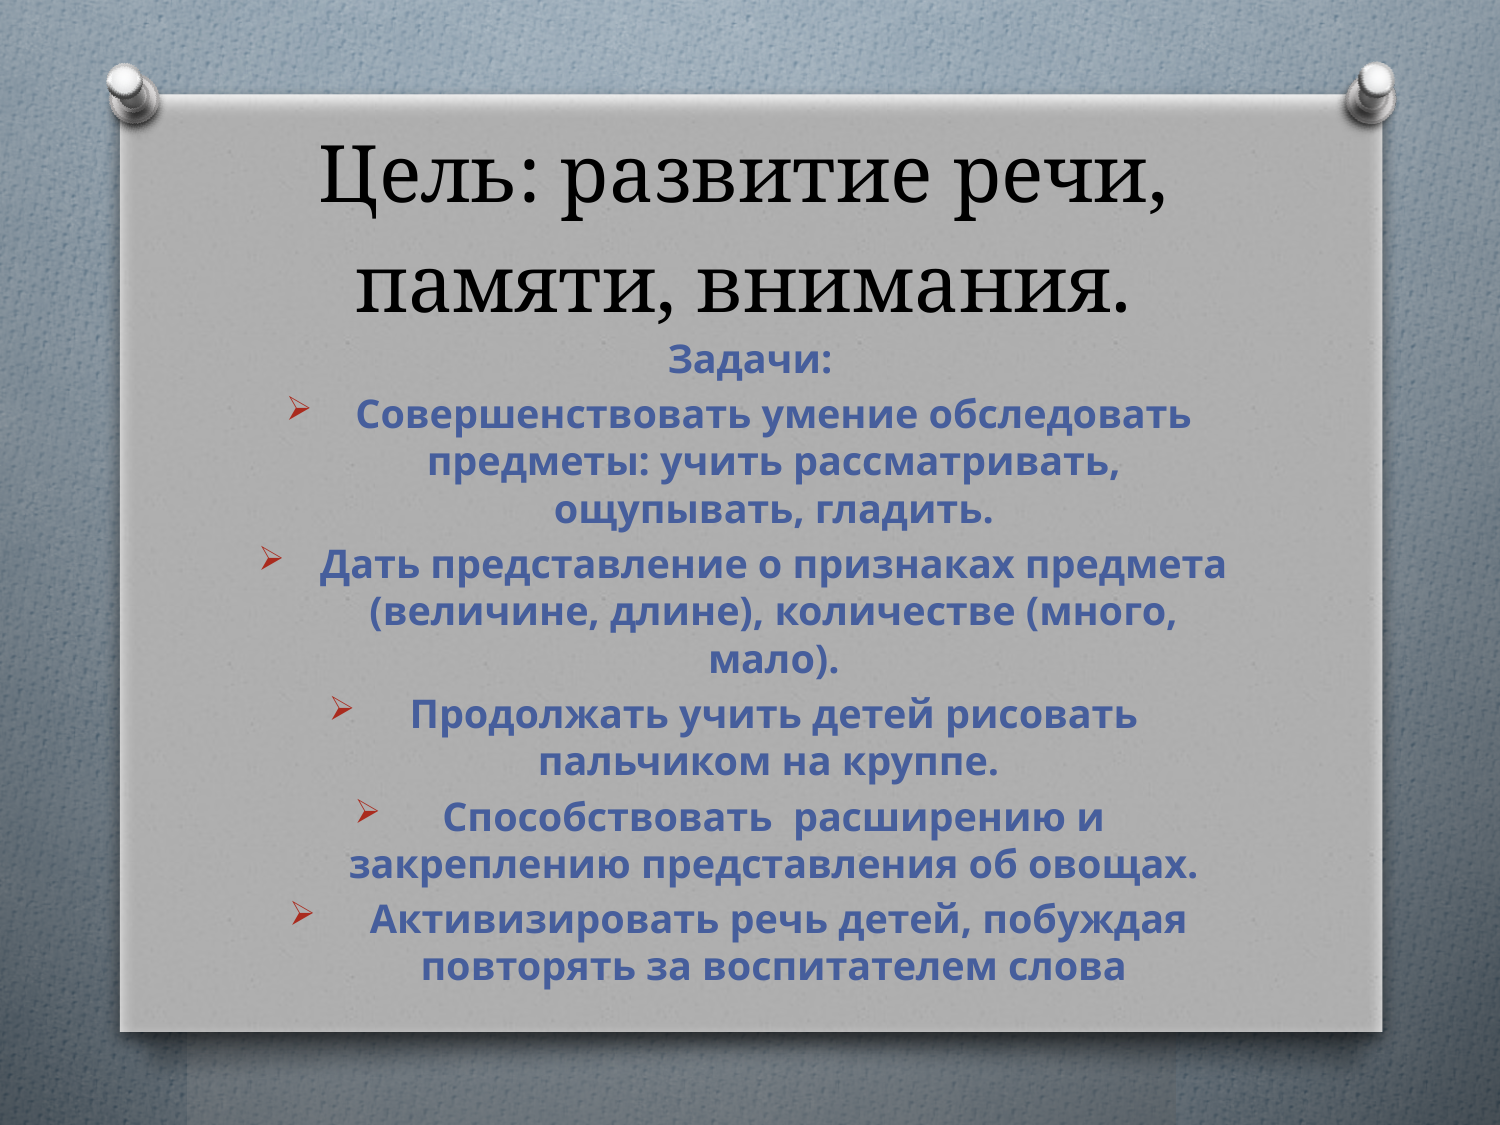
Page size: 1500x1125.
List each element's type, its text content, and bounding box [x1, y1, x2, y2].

picture [75, 29, 198, 153]
list Задачи: Совершенствовать умение обследовать предметы: учить рассматривать, ощупывать, гладить. Дать представление о признаках предмета (величине, длине), количестве (много, мало). Продолжать учить детей рисовать пальчиком на круппе. Способствовать расширению и закреплению представления об овощах. Активизировать речь детей, побуждая повторять за воспитателем слова [238, 326, 1262, 1000]
picture [1317, 35, 1439, 156]
title Цель: развитие речи, памяти, внимания. [230, 101, 1257, 421]
